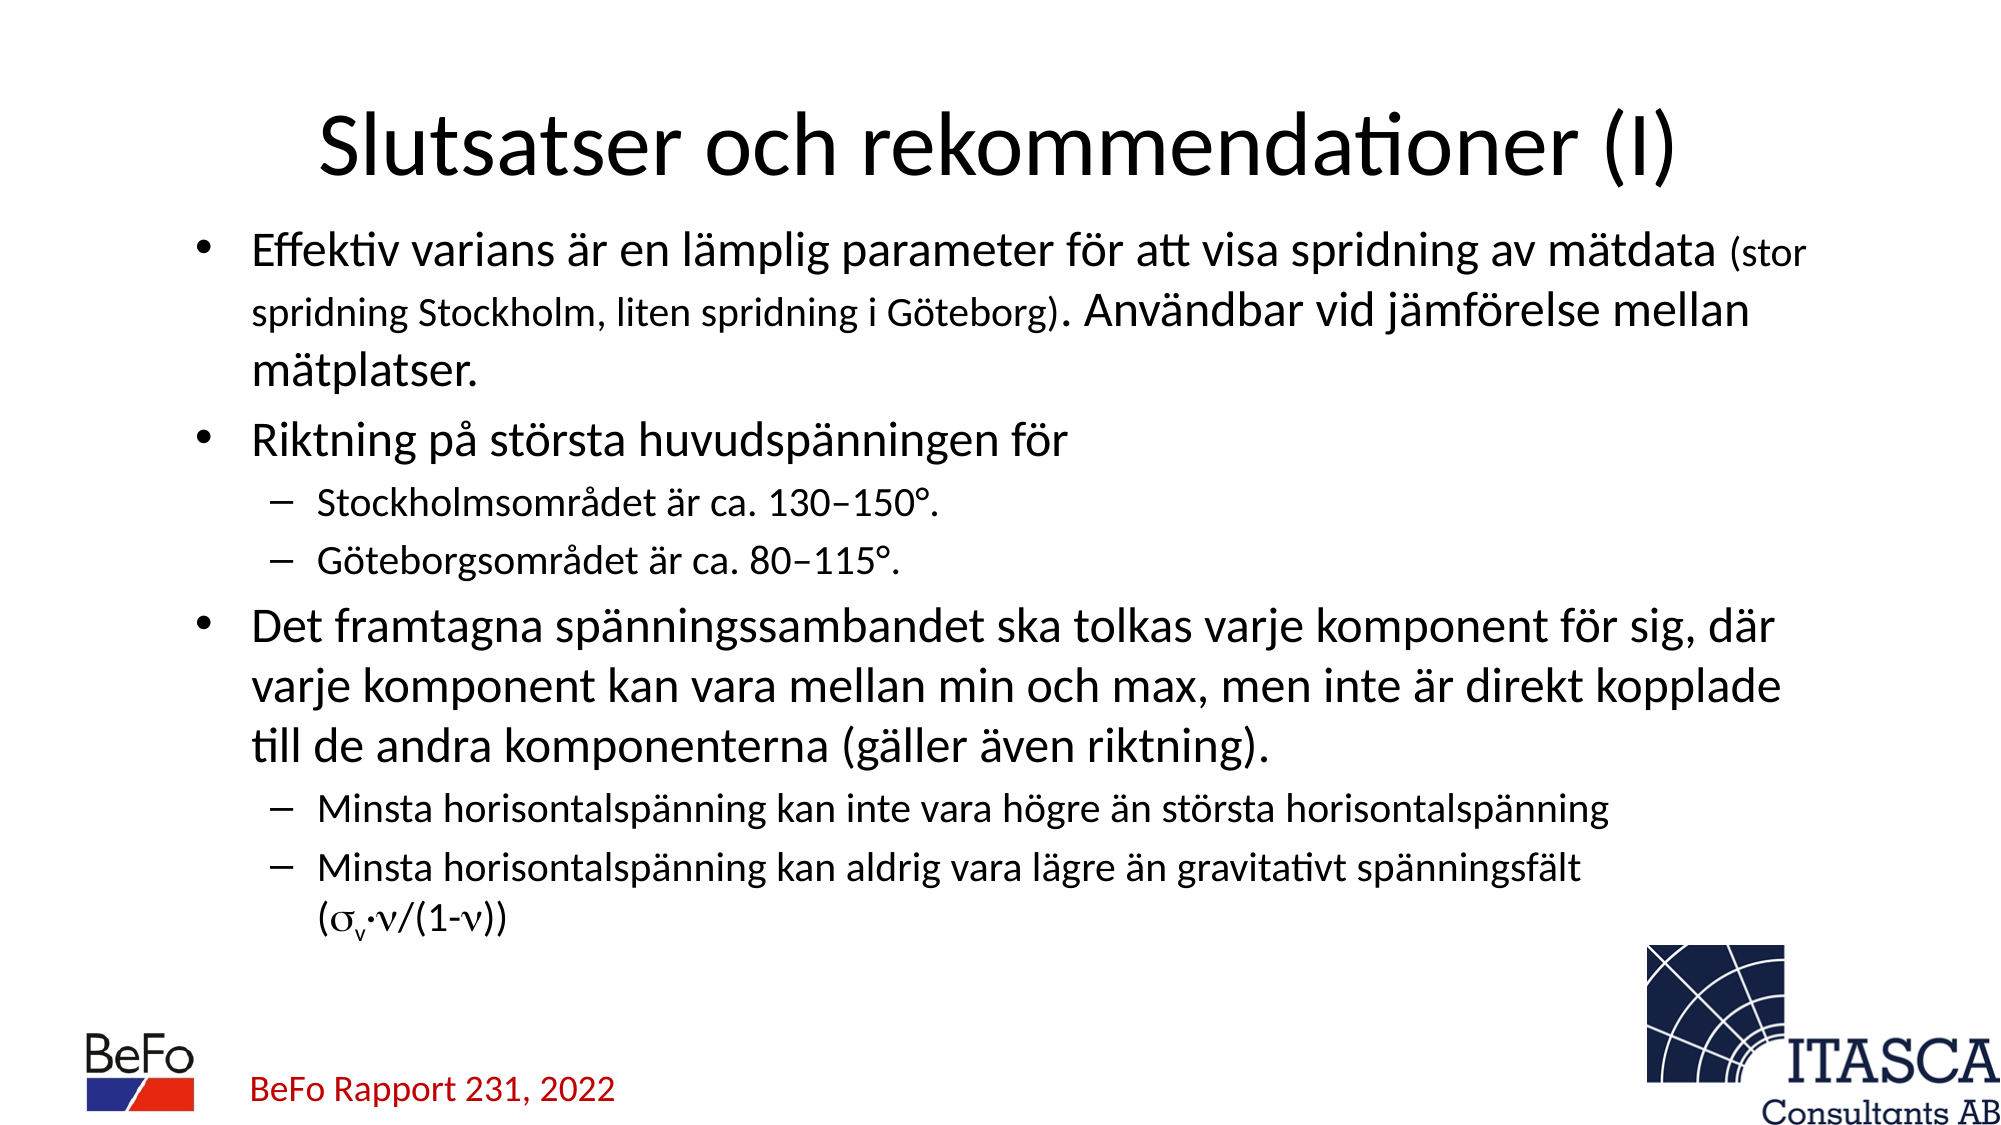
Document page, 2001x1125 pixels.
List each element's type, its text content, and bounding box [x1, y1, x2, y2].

title Slutsatser och rekommendationer (I) [99, 45, 1900, 233]
list Effektiv varians är en lämplig parameter för att visa spridning av mätdata (stor spridning Stockholm, liten spridning i Göteborg). Användbar vid jämförelse mellan mätplatser. Riktning på största huvudspänningen för Stockholmsområdet är ca. 130–150°. Göteborgsområdet är ca. 80–115°. Det framtagna spänningssambandet ska tolkas varje komponent för sig, där varje komponent kan vara mellan min och max, men inte är direkt kopplade till de andra komponenterna (gäller även riktning). Minsta horisontalspänning kan inte vara högre än största horisontalspänning Minsta horisontalspänning kan aldrig vara lägre än gravitativt spänningsfält (sv·n/(1-n)) [180, 233, 1830, 1060]
picture [1647, 945, 2000, 1125]
picture [54, 1003, 227, 1125]
text_box BeFo Rapport 231, 2022 [234, 1056, 631, 1117]
